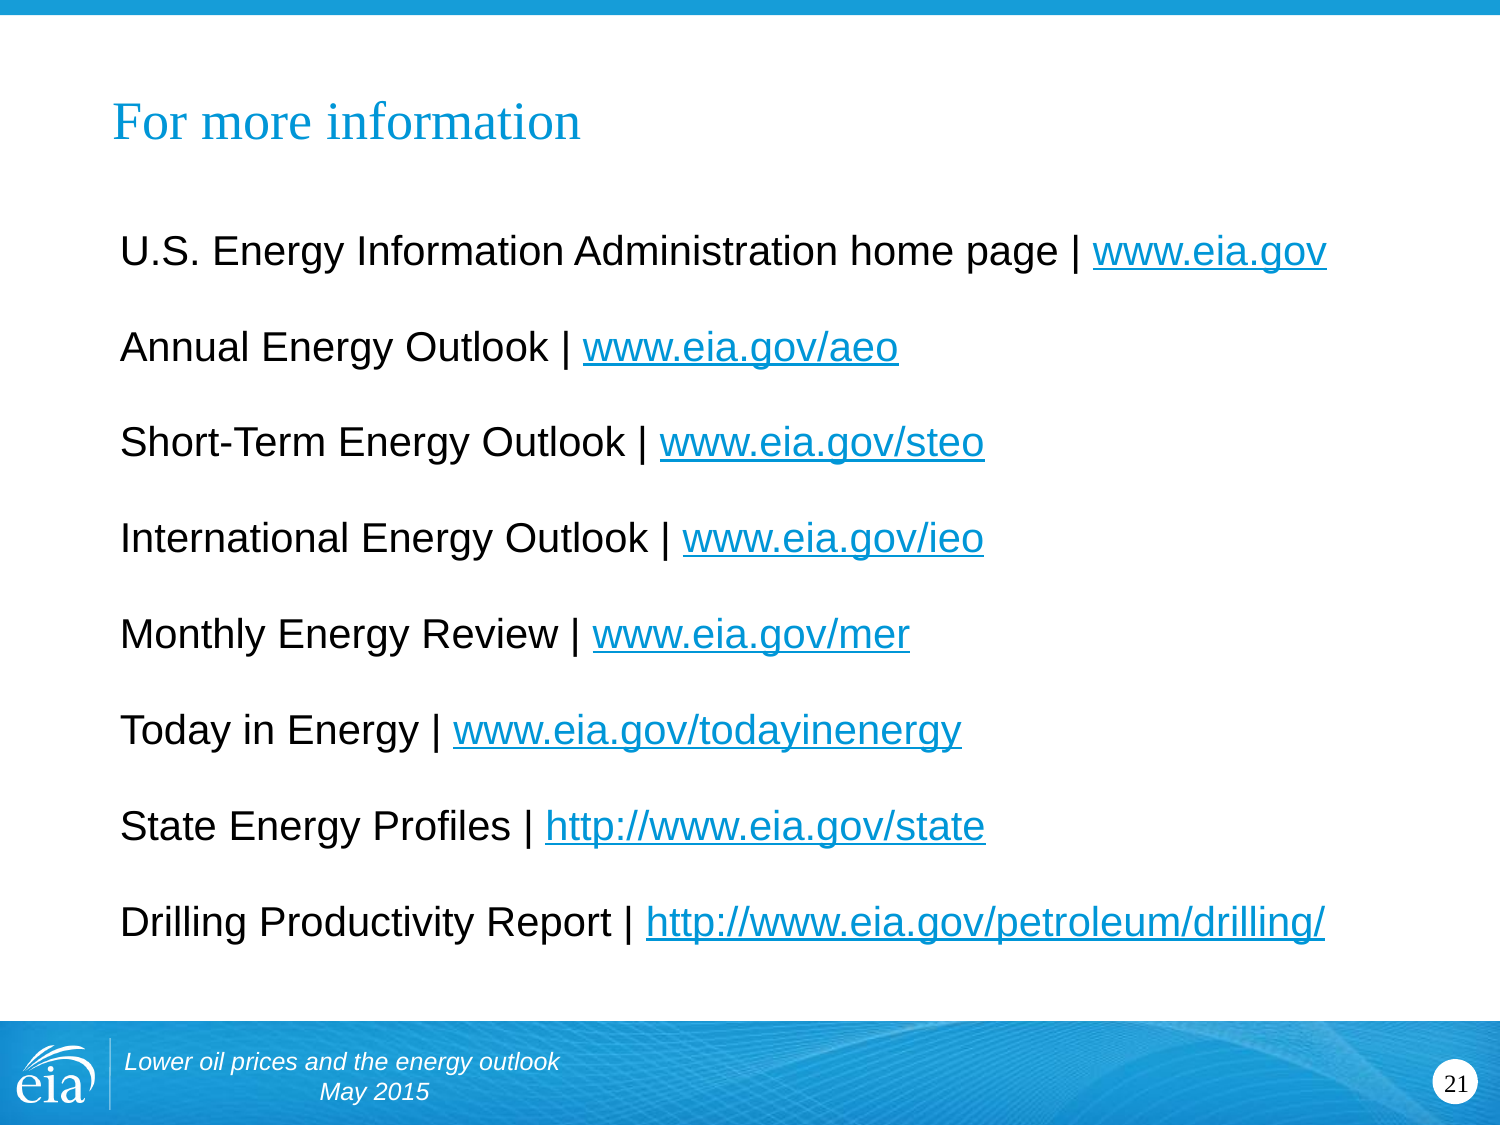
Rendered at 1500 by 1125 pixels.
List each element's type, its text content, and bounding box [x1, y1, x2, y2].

slide_number 21 [1425, 1052, 1489, 1113]
picture [0, 1021, 1500, 1125]
list U.S. Energy Information Administration home page | www.eia.gov Annual Energy Outlook | www.eia.gov/aeo Short-Term Energy Outlook | www.eia.gov/steo International Energy Outlook | www.eia.gov/ieo Monthly Energy Review | www.eia.gov/mer Today in Energy | www.eia.gov/todayinenergy State Energy Profiles | http://www.eia.gov/state Drilling Productivity Report | http://www.eia.gov/petroleum/drilling/ [105, 216, 1426, 997]
footer Lower oil prices and the energy outlook May 2015 [109, 1048, 725, 1114]
title For more information [112, 0, 1425, 150]
